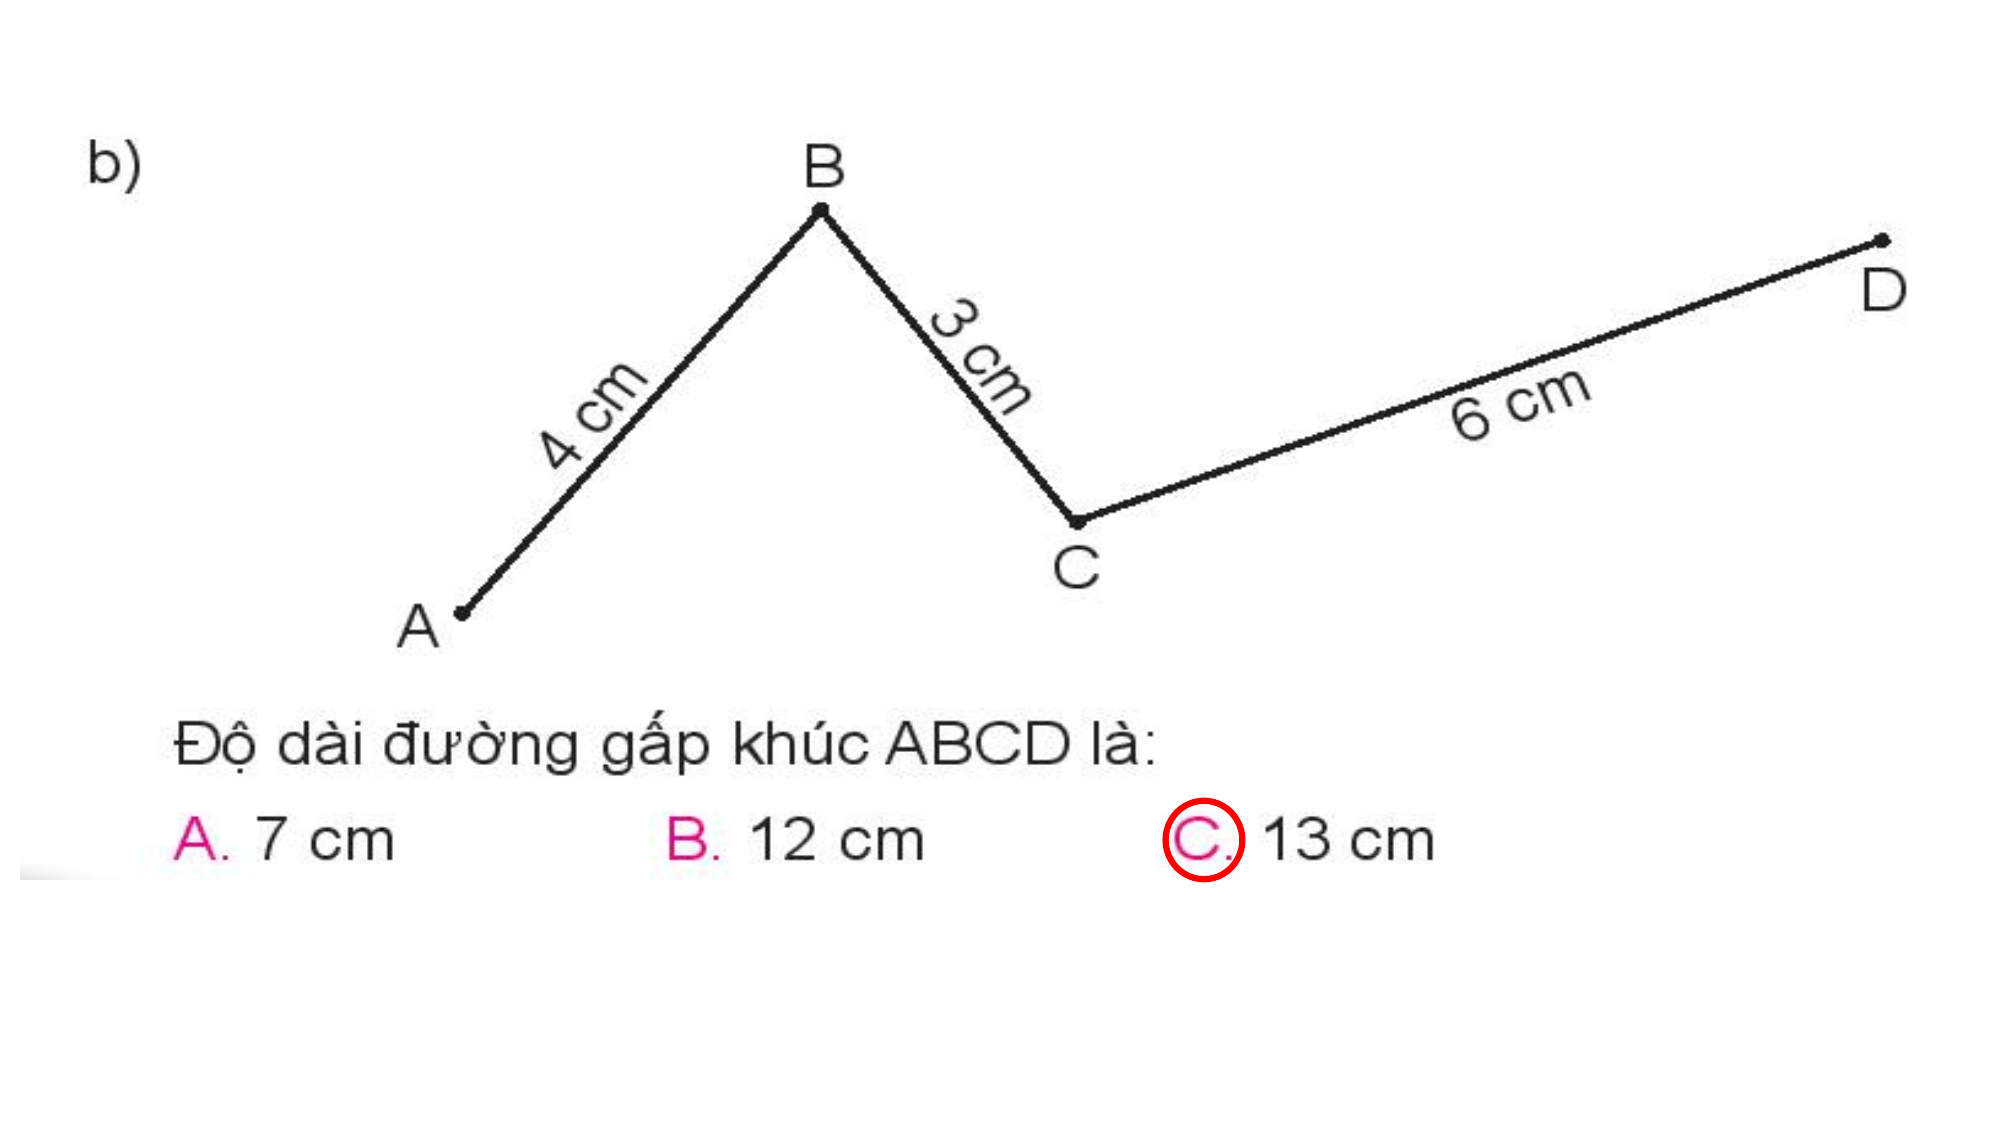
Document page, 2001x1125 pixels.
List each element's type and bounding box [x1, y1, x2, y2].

picture [19, 101, 2000, 880]
